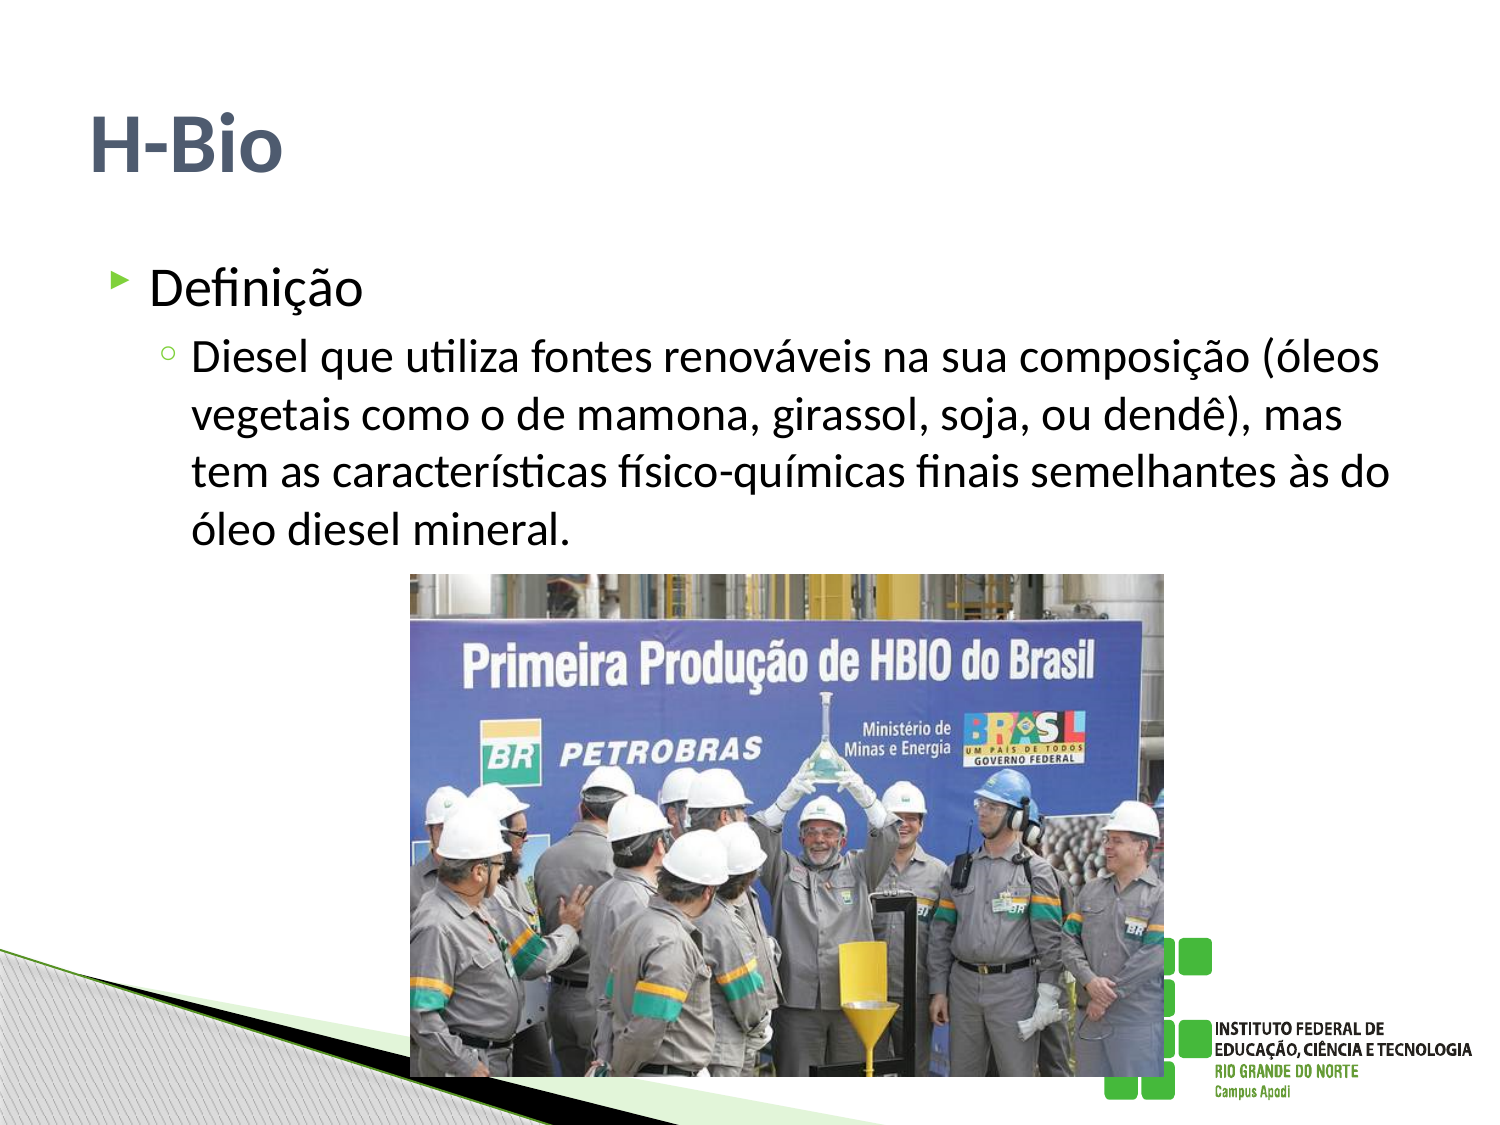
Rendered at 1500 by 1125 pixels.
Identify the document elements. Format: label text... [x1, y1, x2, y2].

title H-Bio [75, 45, 1425, 233]
list Definição Diesel que utiliza fontes renováveis na sua composição (óleos vegetais como o de mamona, girassol, soja, ou dendê), mas tem as características físico-químicas finais semelhantes às do óleo diesel mineral. [75, 243, 1425, 986]
picture [409, 573, 1165, 1077]
